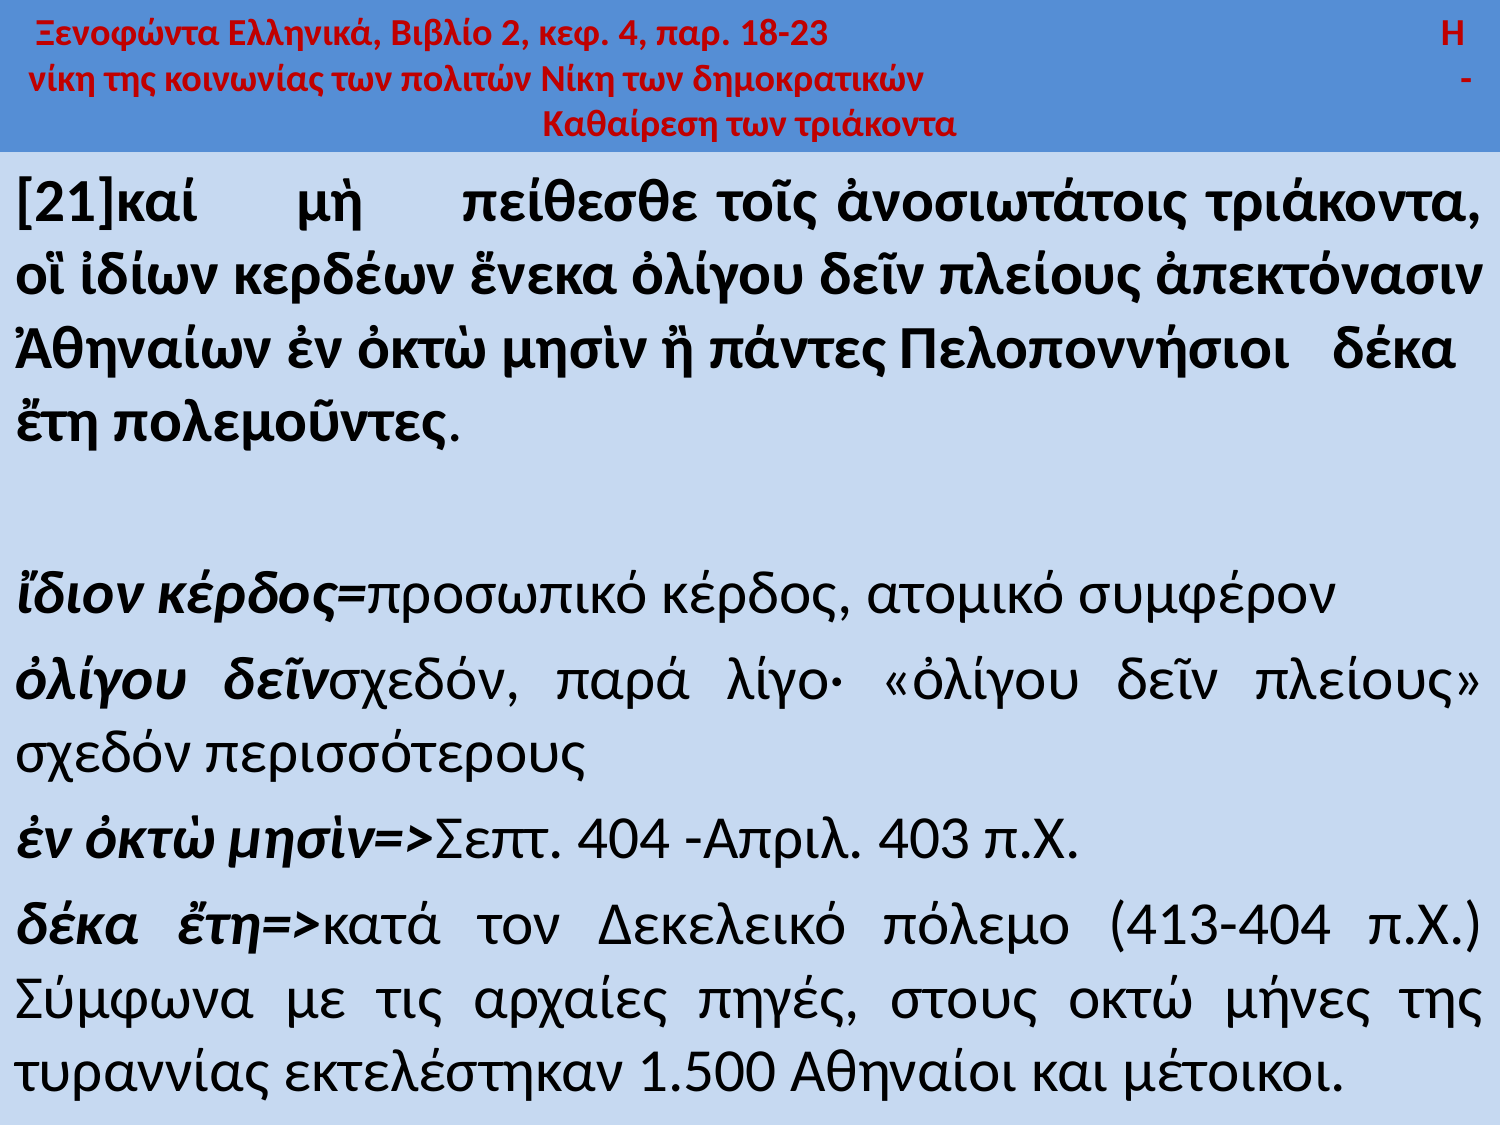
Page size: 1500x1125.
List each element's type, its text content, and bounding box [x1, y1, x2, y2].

title Ξενοφώντα Ελληνικά, Βιβλίο 2, κεφ. 4, παρ. 18-23 Η νίκη της κοινωνίας των πολιτών Νίκη των δημοκρατικών - Καθαίρεση των τριάκοντα [0, 0, 1500, 152]
subtitle [21]καί μὴ πείθεσθε τοῖς ἀνοσιωτάτοις τριάκοντα, οἳ ἰδίων κερδέων ἕνεκα ὀλίγου δεῖν πλείους ἀπεκτόνασιν Ἀθηναίων ἐν ὀκτὼ μησὶν ἢ πάντες Πελοποννήσιοι δέκα ἔτη πολεμοῦντες. ἴδιον κέρδος=προσωπικό κέρδος, ατομικό συμφέρον ὀλίγου δεῖνσχεδόν, παρά λίγο· «ὀλίγου δεῖν πλείους» σχεδόν περισσότερους ἐν ὀκτὼ μησὶν=>Σεπτ. 404 -Απριλ. 403 π.Χ. δέκα ἔτη=>κατά τον Δεκελεικό πόλεμο (413-404 π.Χ.) Σύμφωνα με τις αρχαίες πηγές, στους οκτώ μήνες της τυραννίας εκτελέστηκαν 1.500 Αθηναίοι και μέτοικοι. [0, 152, 1500, 1125]
